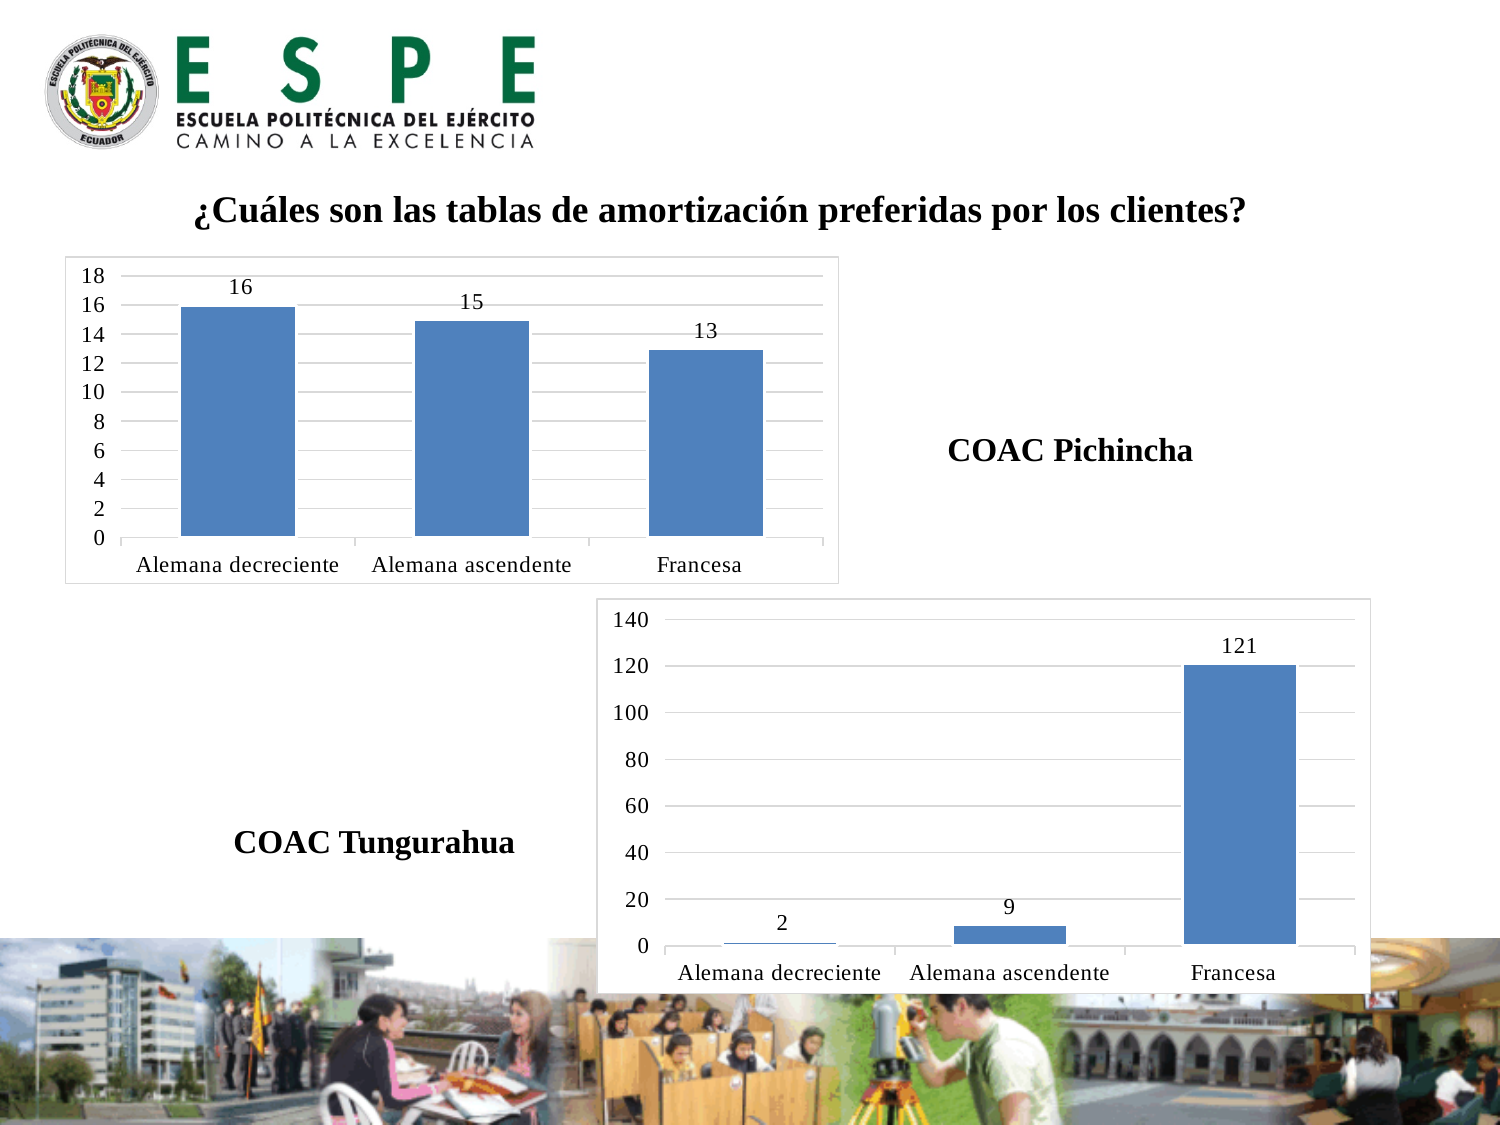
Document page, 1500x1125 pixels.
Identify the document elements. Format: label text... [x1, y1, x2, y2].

chart [596, 598, 1372, 995]
picture [17, 18, 562, 165]
text_box ¿Cuáles son las tablas de amortización preferidas por los clientes? [41, 177, 1400, 238]
chart [64, 256, 840, 585]
picture [0, 938, 1500, 1125]
text_box COAC Pichincha [932, 420, 1209, 475]
text_box COAC Tungurahua [218, 793, 537, 868]
